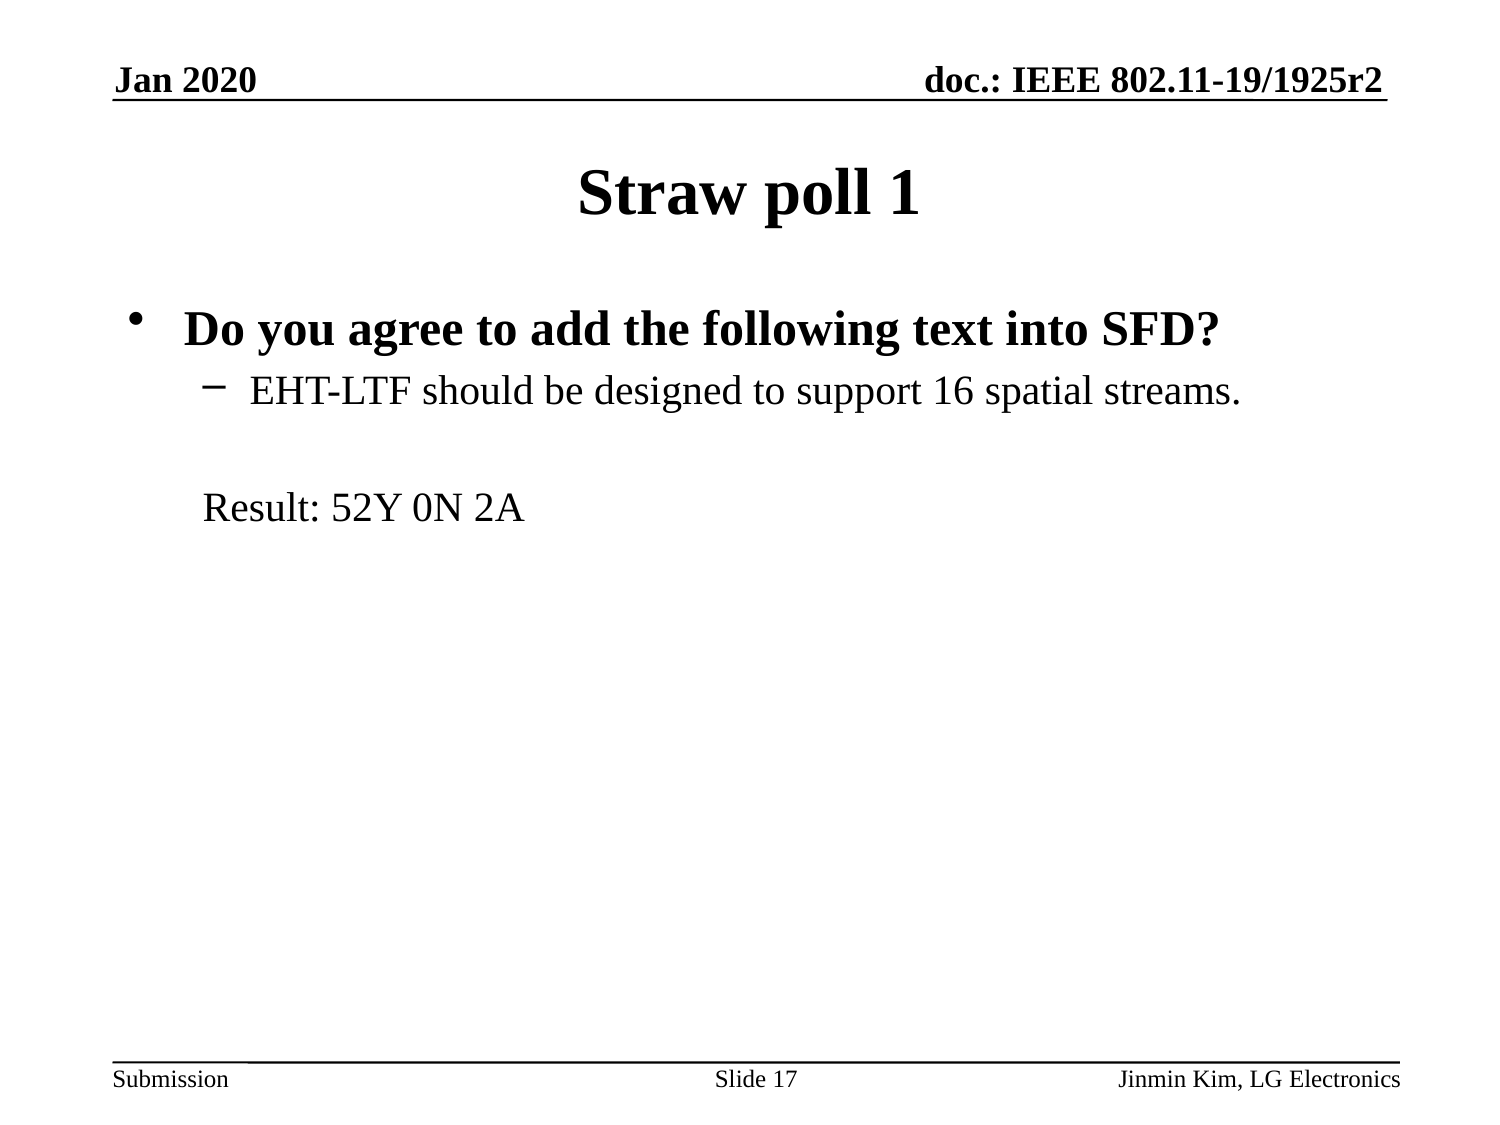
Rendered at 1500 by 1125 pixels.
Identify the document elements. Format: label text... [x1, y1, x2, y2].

footer Jinmin Kim, LG Electronics [1114, 1061, 1402, 1093]
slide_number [114, 54, 259, 101]
list Do you agree to add the following text into SFD? EHT-LTF should be designed to support 16 spatial streams. Result: 52Y 0N 2A [112, 287, 1388, 1000]
title Straw poll 1 [112, 112, 1388, 263]
slide_number Slide 17 [712, 1061, 800, 1093]
